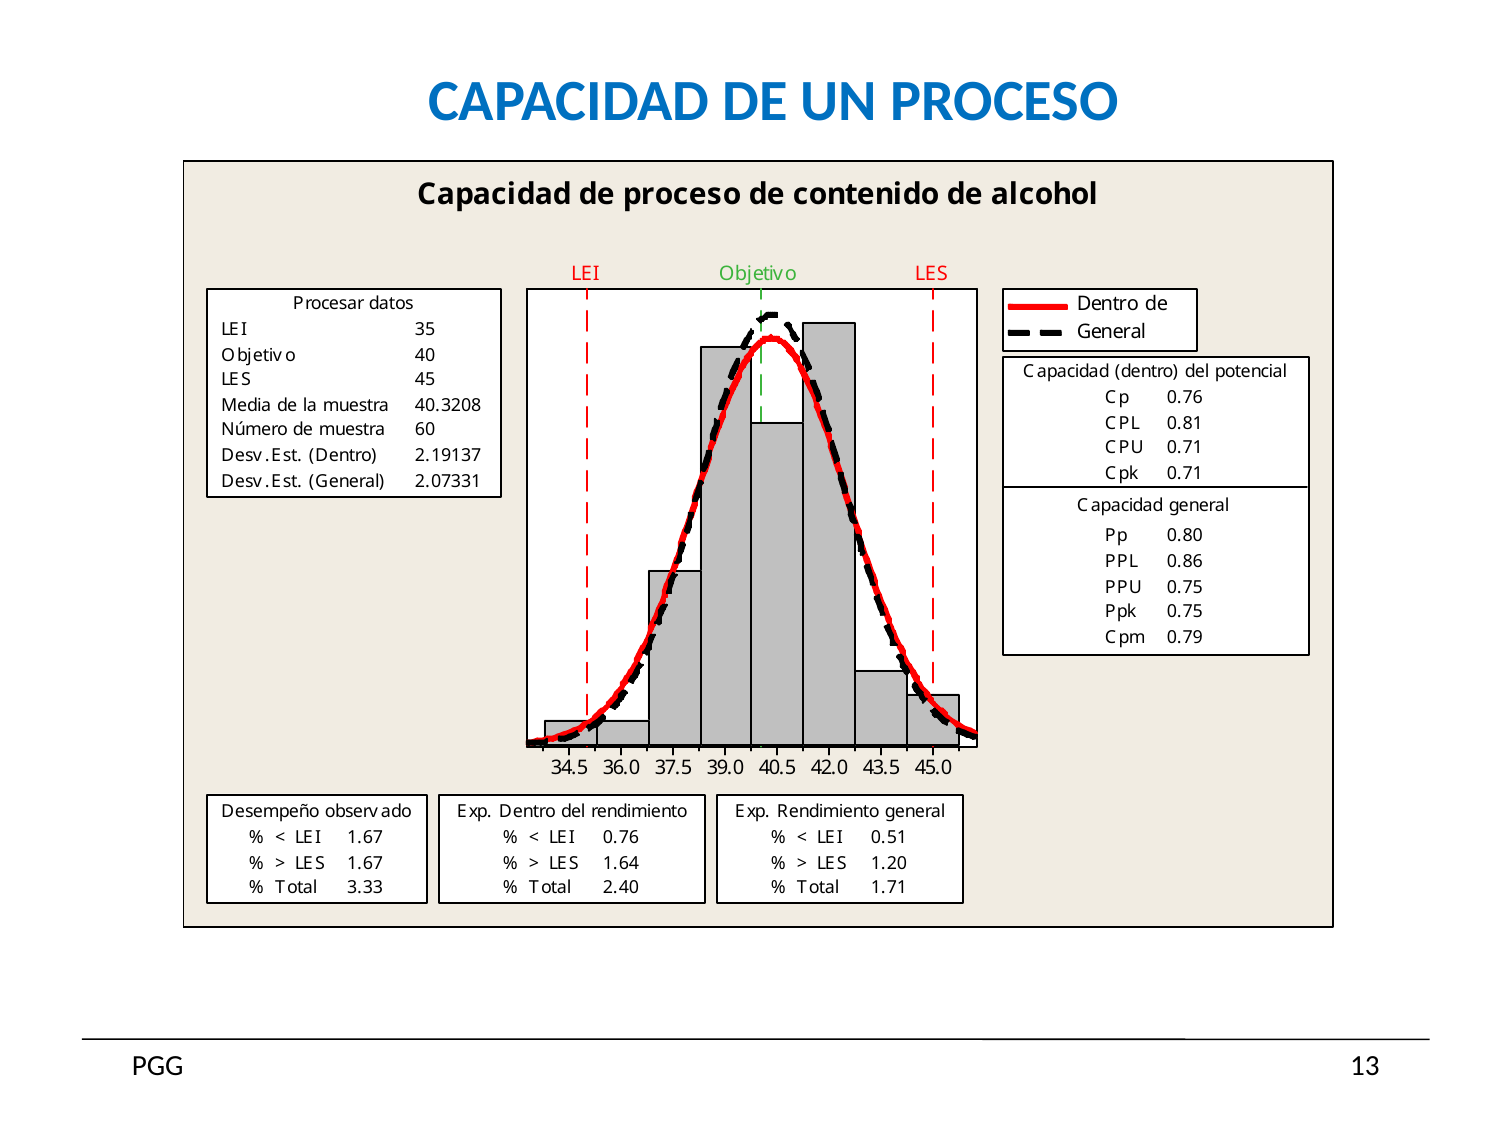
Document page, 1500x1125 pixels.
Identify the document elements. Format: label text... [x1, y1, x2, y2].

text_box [182, 160, 1335, 929]
text_box CAPACIDAD DE UN PROCESO [147, 54, 1400, 140]
